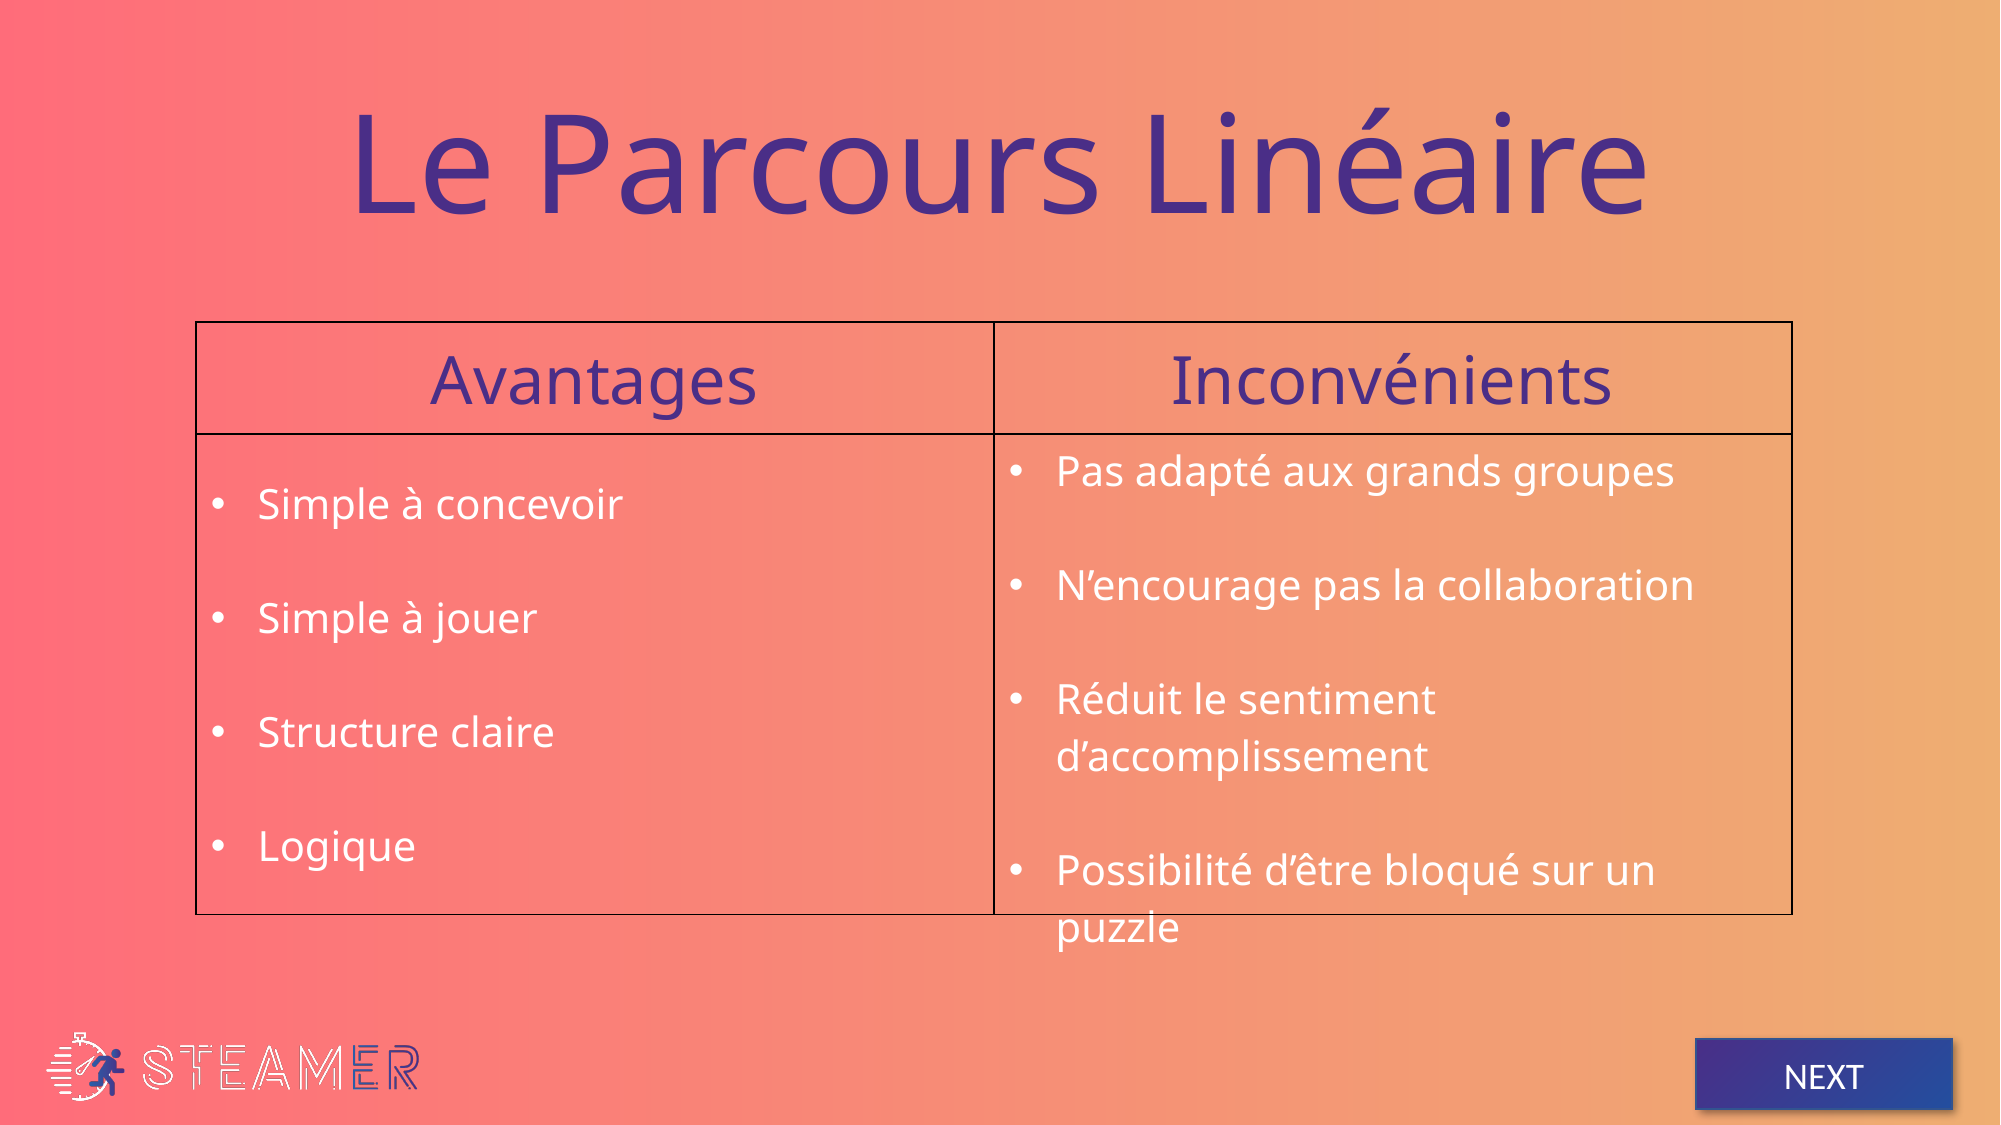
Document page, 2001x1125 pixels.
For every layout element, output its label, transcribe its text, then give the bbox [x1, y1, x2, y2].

picture [0, 977, 467, 1125]
table_header Avantages [197, 323, 993, 433]
table_cell Simple à concevoir Simple à jouer Structure claire Logique [197, 435, 993, 914]
title Le Parcours Linéaire [137, 67, 1863, 271]
text_box NEXT [1695, 1038, 1953, 1110]
table_cell Pas adapté aux grands groupes N’encourage pas la collaboration Réduit le sentiment d’accomplissement Possibilité d’être bloqué sur un puzzle [995, 435, 1791, 914]
table_header Inconvénients [995, 323, 1791, 433]
